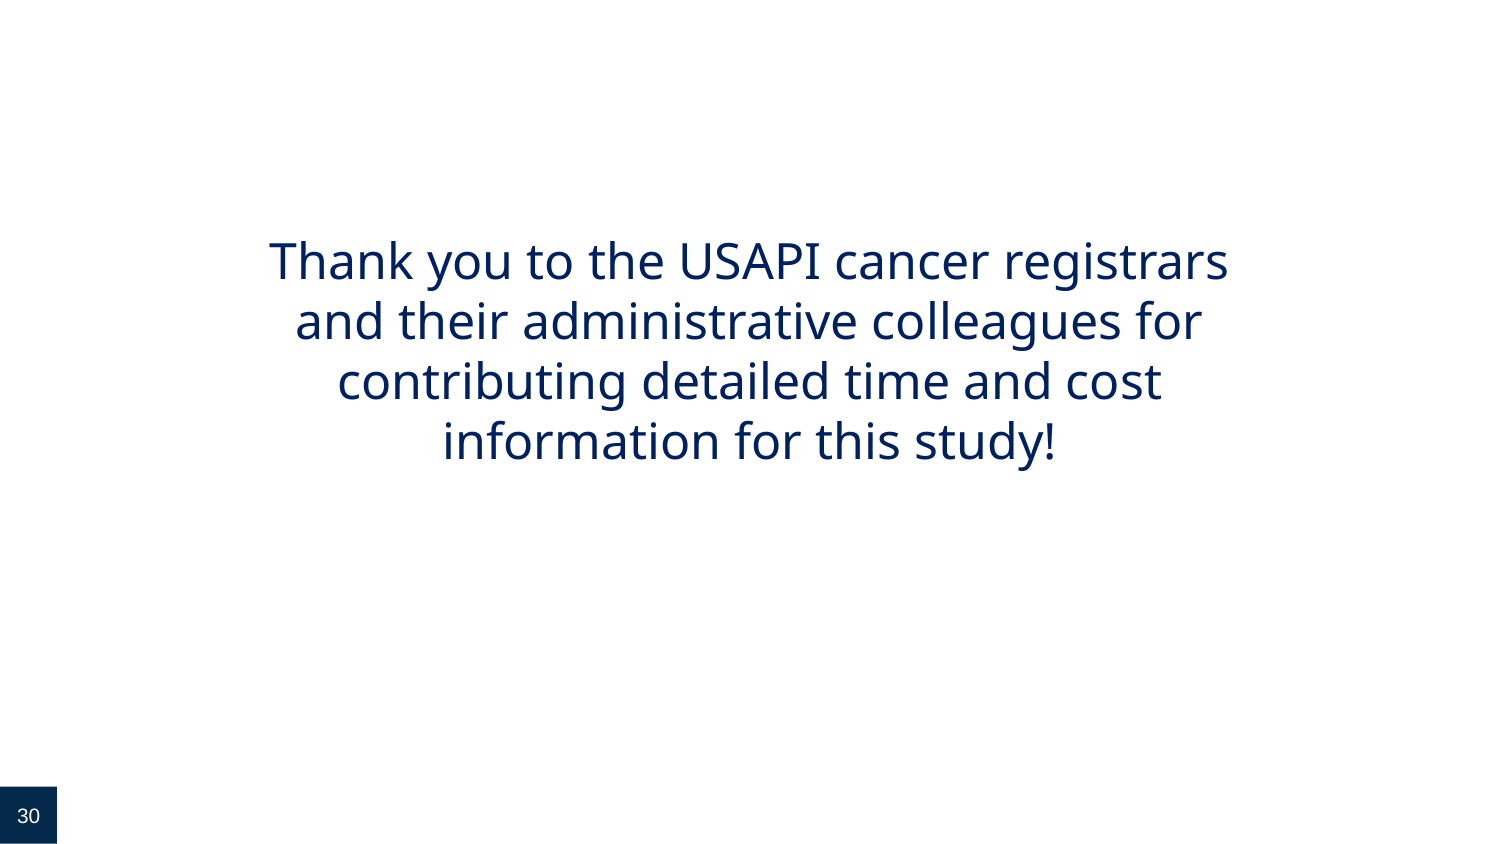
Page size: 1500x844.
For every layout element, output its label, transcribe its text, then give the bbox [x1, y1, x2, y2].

text_box Thank you to the USAPI cancer registrars and their administrative colleagues for contributing detailed time and cost information for this study! [218, 221, 1282, 477]
slide_number 30 [0, 786, 57, 844]
